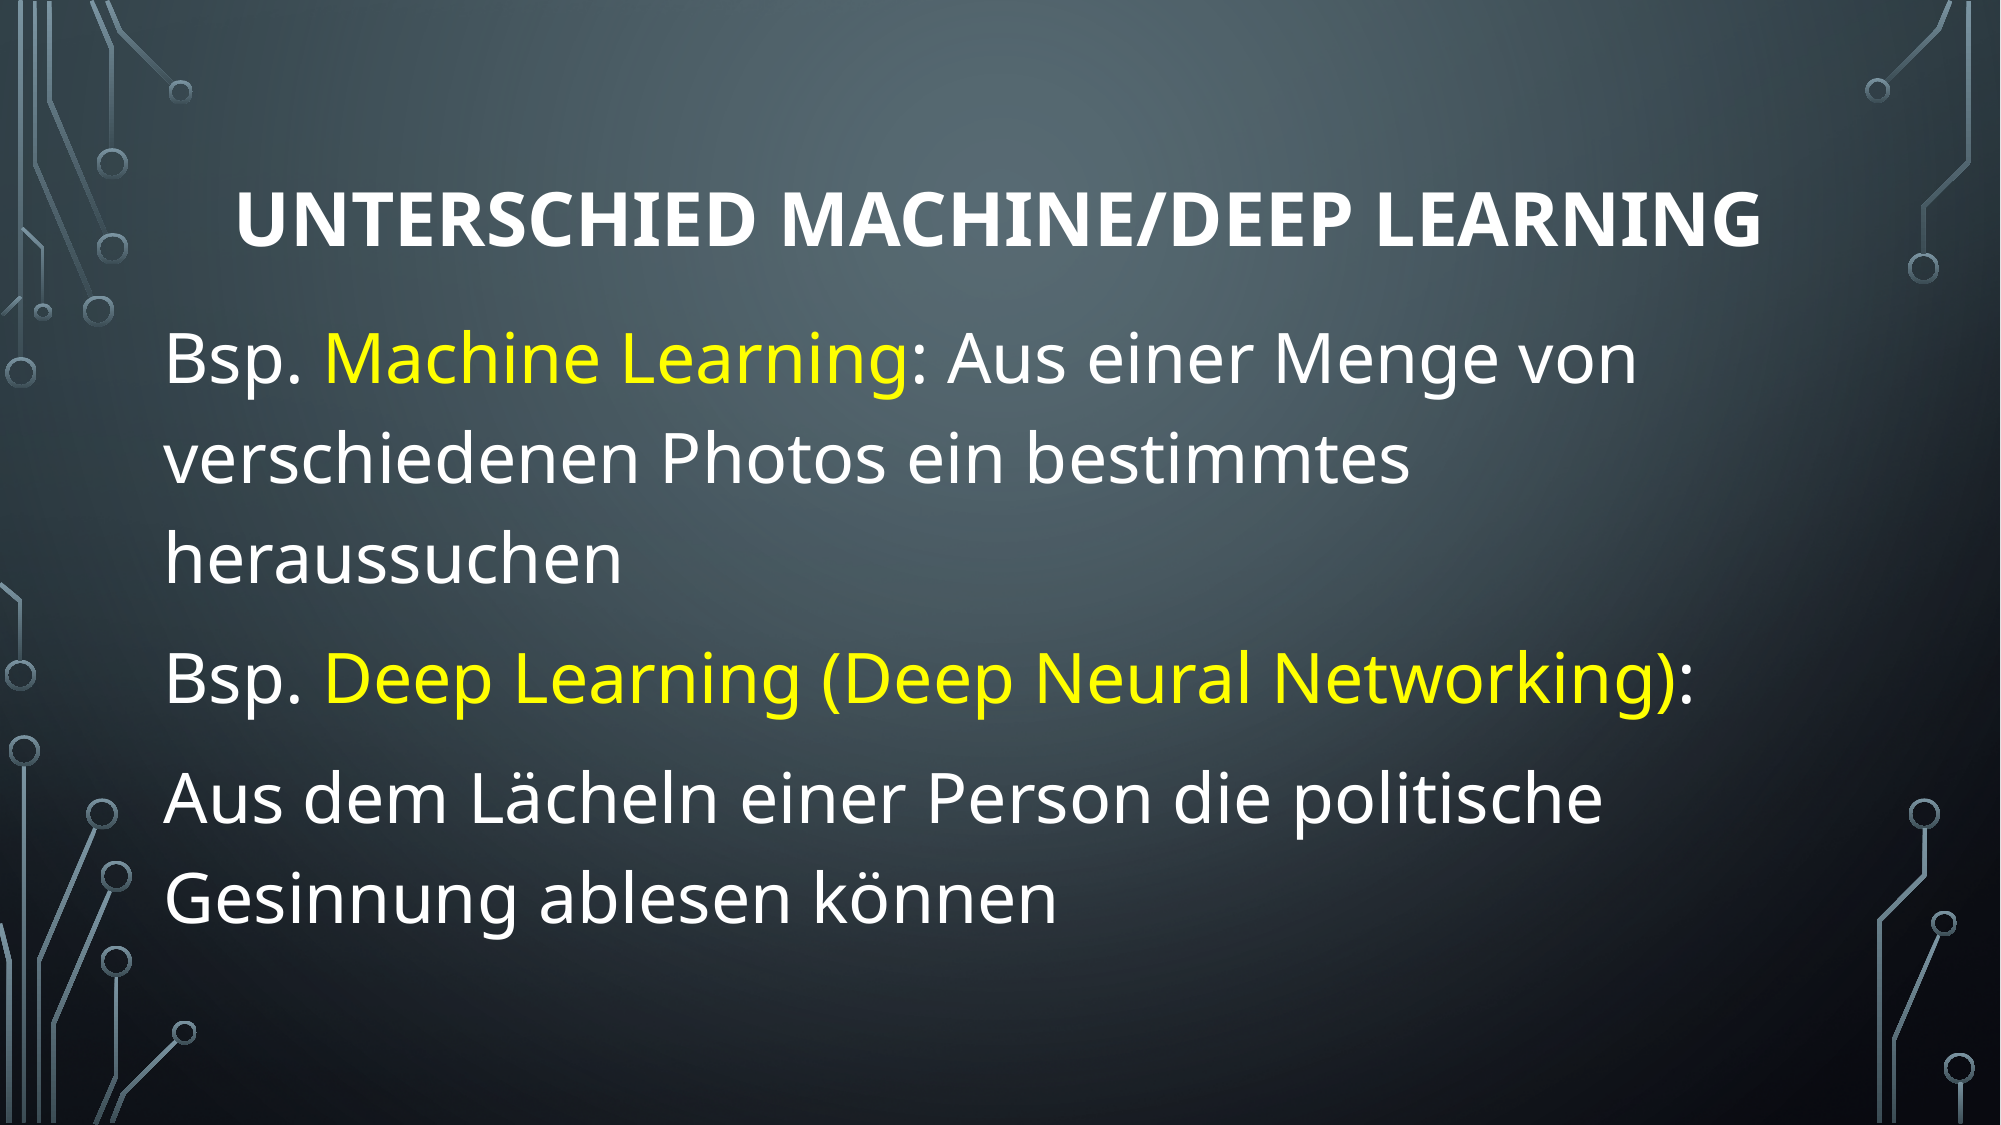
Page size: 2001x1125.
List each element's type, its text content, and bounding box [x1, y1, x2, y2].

title Unterschied Machine/Deep Learning [187, 101, 1813, 289]
list Bsp. Machine Learning: Aus einer Menge von verschiedenen Photos ein bestimmtes heraussuchen Bsp. Deep Learning (Deep Neural Networking): Aus dem Lächeln einer Person die politische Gesinnung ablesen können [148, 289, 1844, 950]
